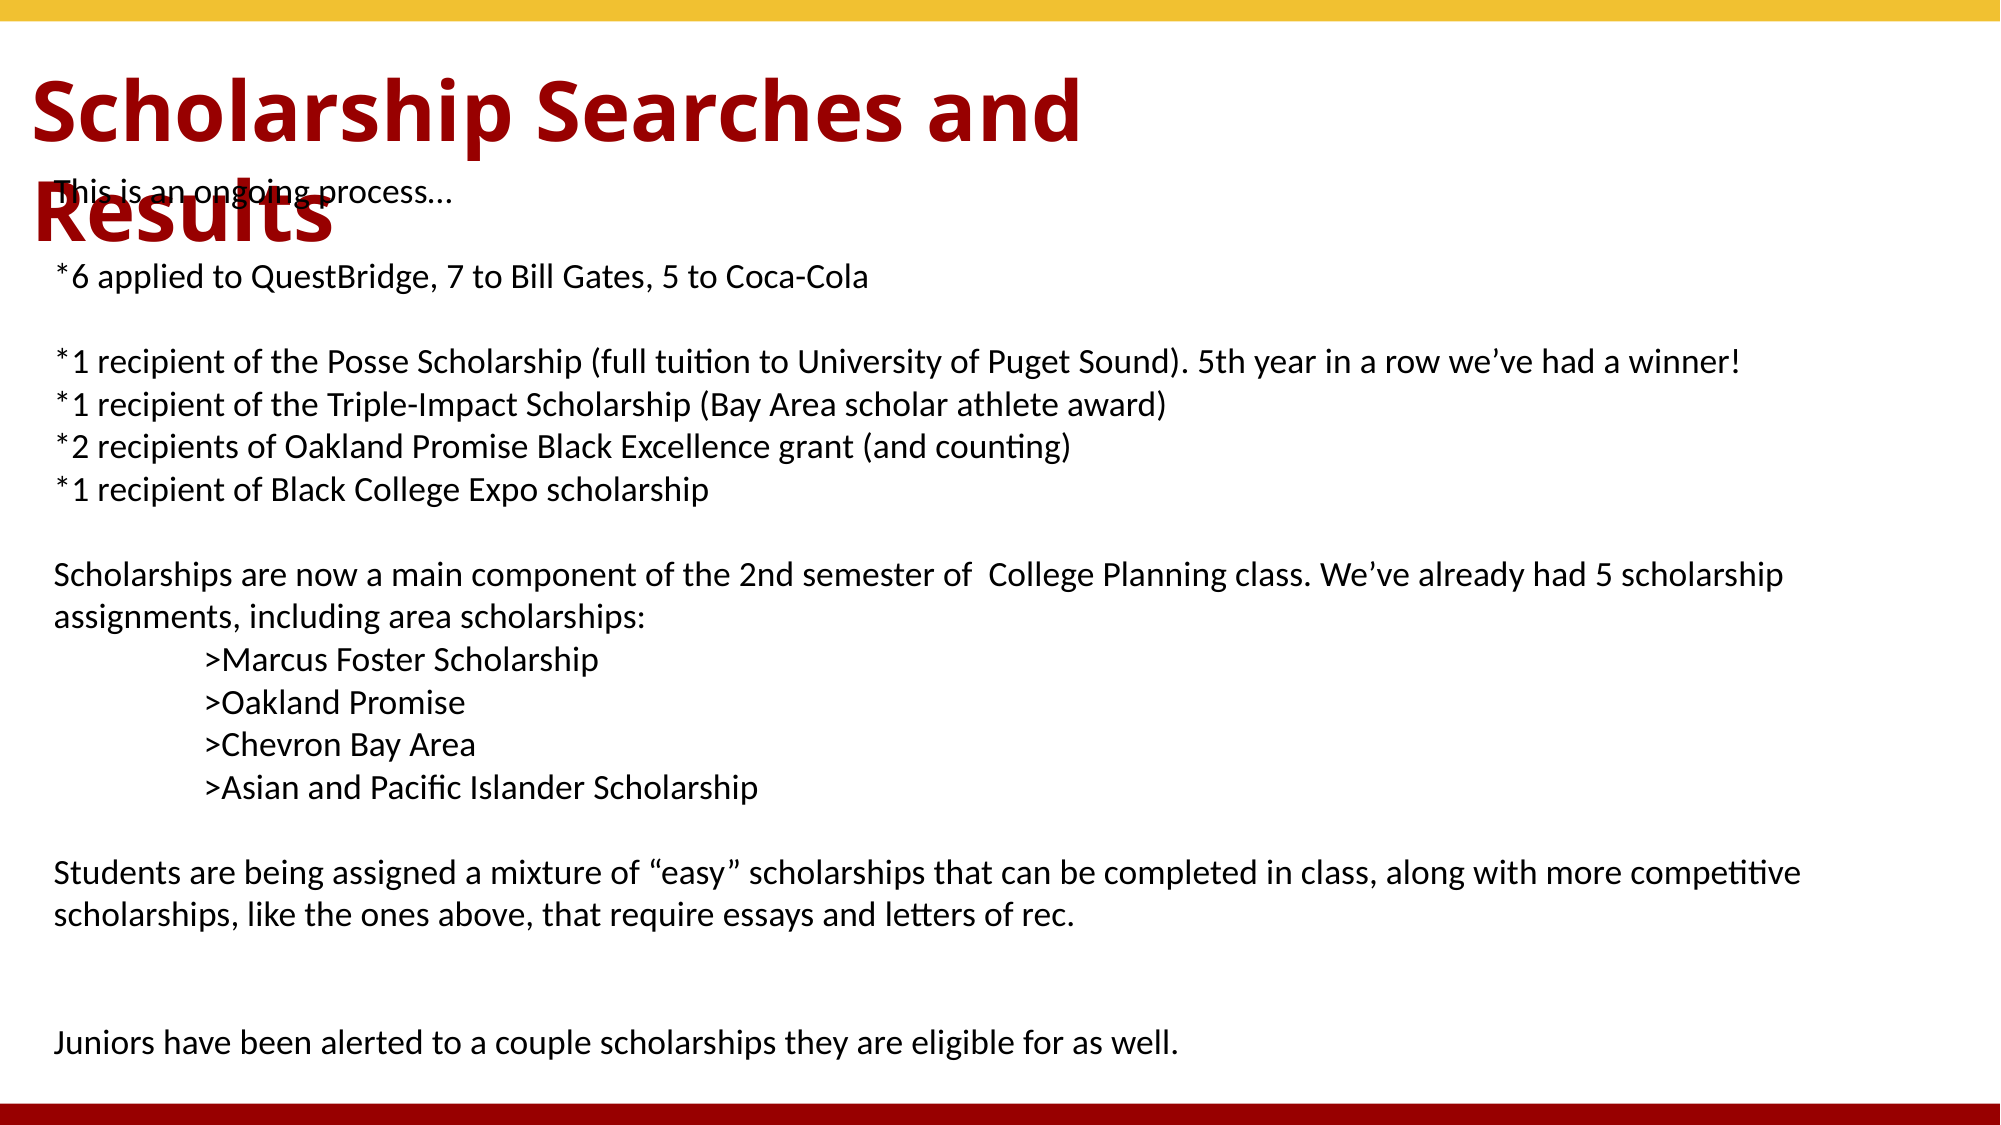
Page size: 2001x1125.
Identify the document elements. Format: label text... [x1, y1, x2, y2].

text_box Scholarship Searches and Results [16, 42, 1238, 119]
text_box This is an ongoing process… *6 applied to QuestBridge, 7 to Bill Gates, 5 to Coca-Cola *1 recipient of the Posse Scholarship (full tuition to University of Puget Sound). 5th year in a row we’ve had a winner! *1 recipient of the Triple-Impact Scholarship (Bay Area scholar athlete award) *2 recipients of Oakland Promise Black Excellence grant (and counting) *1 recipient of Black College Expo scholarship Scholarships are now a main component of the 2nd semester of College Planning class. We’ve already had 5 scholarship assignments, including area scholarships: >Marcus Foster Scholarship >Oakland Promise >Chevron Bay Area >Asian and Pacific Islander Scholarship Students are being assigned a mixture of “easy” scholarships that can be completed in class, along with more competitive scholarships, like the ones above, that require essays and letters of rec. Juniors have been alerted to a couple scholarships they are eligible for as well. [38, 153, 1940, 1079]
